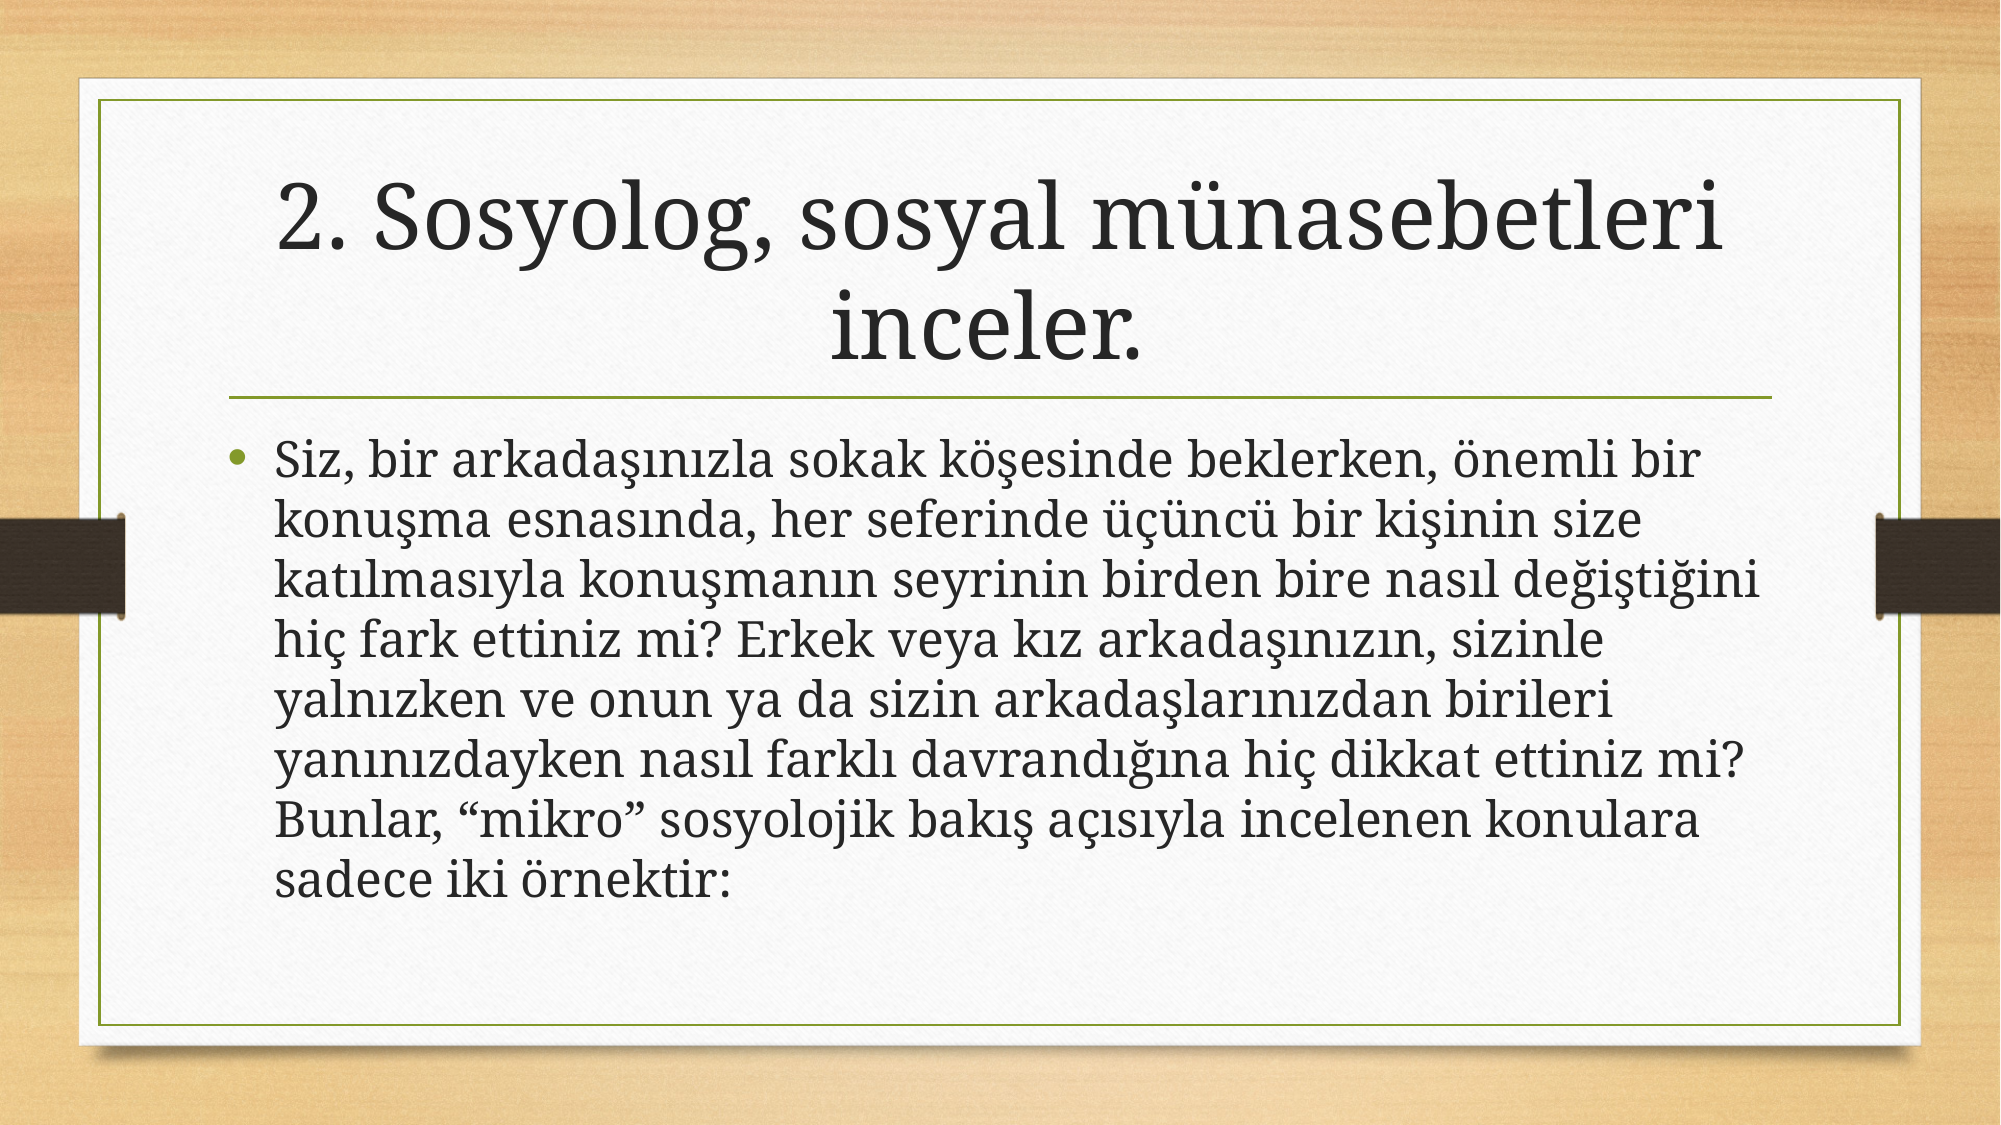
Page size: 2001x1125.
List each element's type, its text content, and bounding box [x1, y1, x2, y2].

list Siz, bir arkadaşınızla sokak köşesinde beklerken, önemli bir konuşma esnasında, her seferinde üçüncü bir kişinin size katılmasıyla konuşmanın seyrinin birden bire nasıl değiştiğini hiç fark ettiniz mi? Erkek veya kız arkadaşınızın, sizinle yalnızken ve onun ya da sizin arkadaşlarınızdan birileri yanınızdayken nasıl farklı davrandığına hiç dikkat ettiniz mi? Bunlar, “mikro” sosyolojik bakış açısıyla incelenen konulara sadece iki örnektir: [212, 419, 1788, 964]
title 2. Sosyolog, sosyal münasebetleri inceler. [212, 161, 1788, 375]
picture [0, 0, 2001, 1125]
